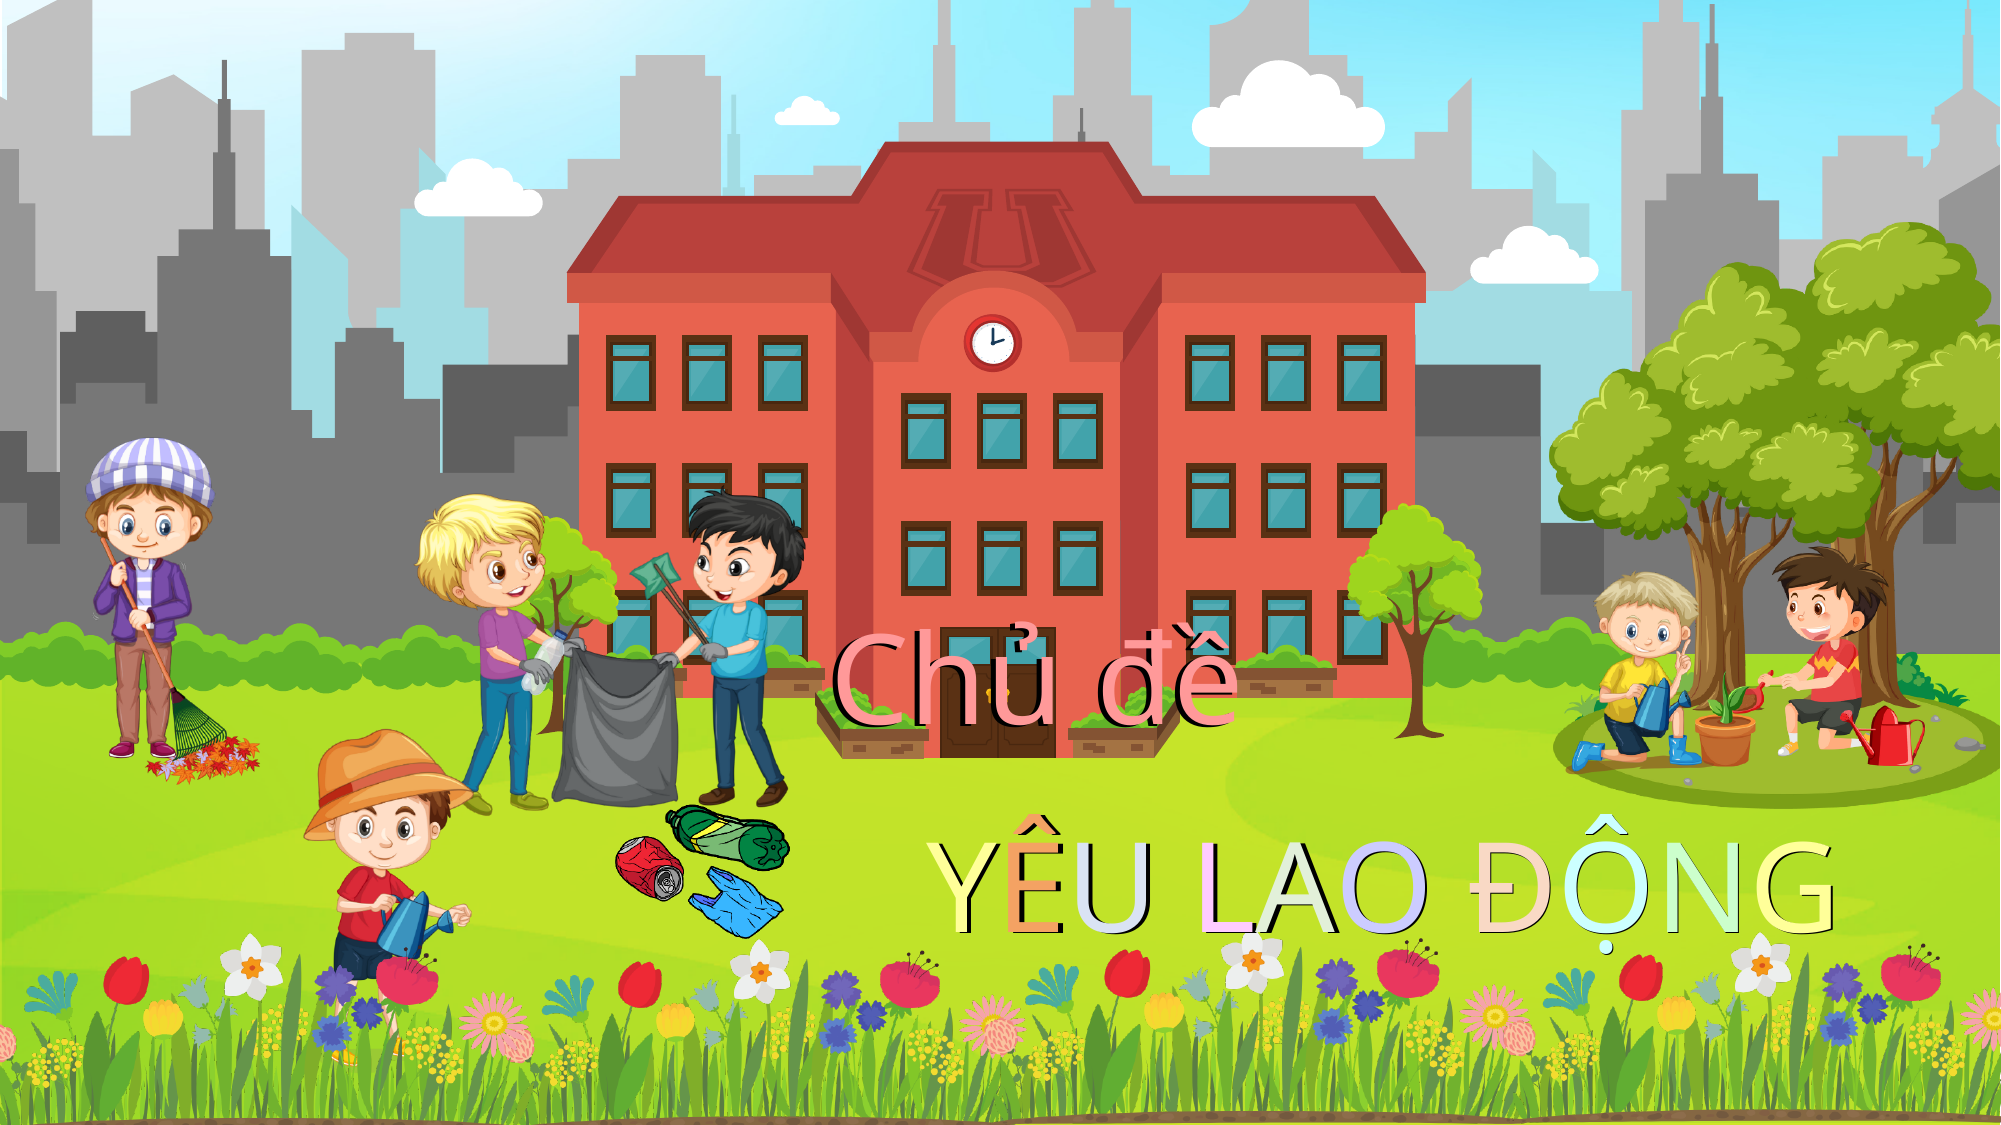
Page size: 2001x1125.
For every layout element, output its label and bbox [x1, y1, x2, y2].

text_box [705, 592, 1364, 761]
text_box [0, 0, 2000, 148]
text_box [766, 800, 2000, 968]
text_box [0, 60, 1644, 760]
picture [0, 148, 2001, 1125]
